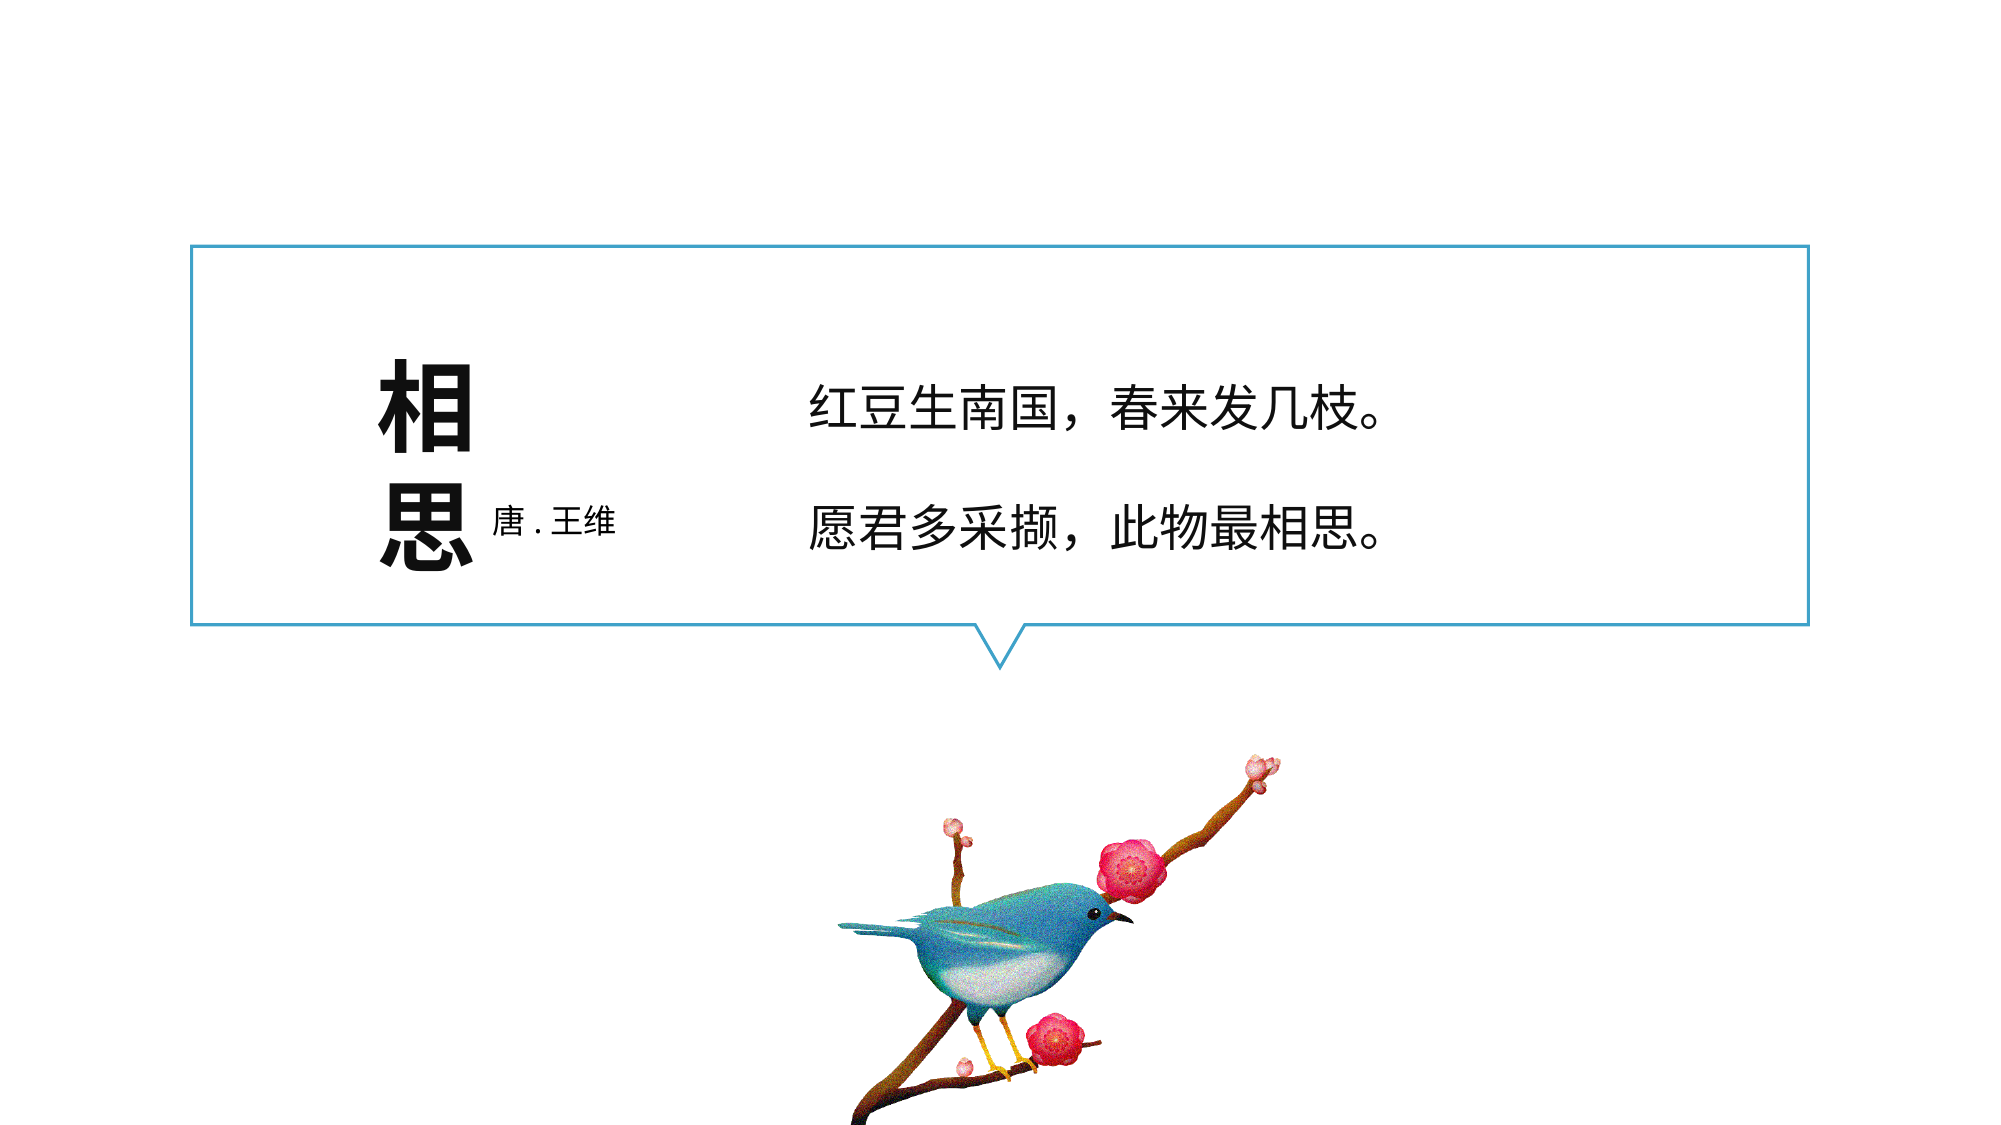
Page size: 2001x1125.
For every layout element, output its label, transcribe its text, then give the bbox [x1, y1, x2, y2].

text_box 唐.王维 [477, 493, 649, 548]
text_box [190, 245, 1810, 670]
picture [809, 749, 1289, 1125]
text_box 相思 [361, 337, 478, 592]
text_box 红豆生南国，春来发几枝。 愿君多采撷，此物最相思。 [794, 308, 1650, 564]
